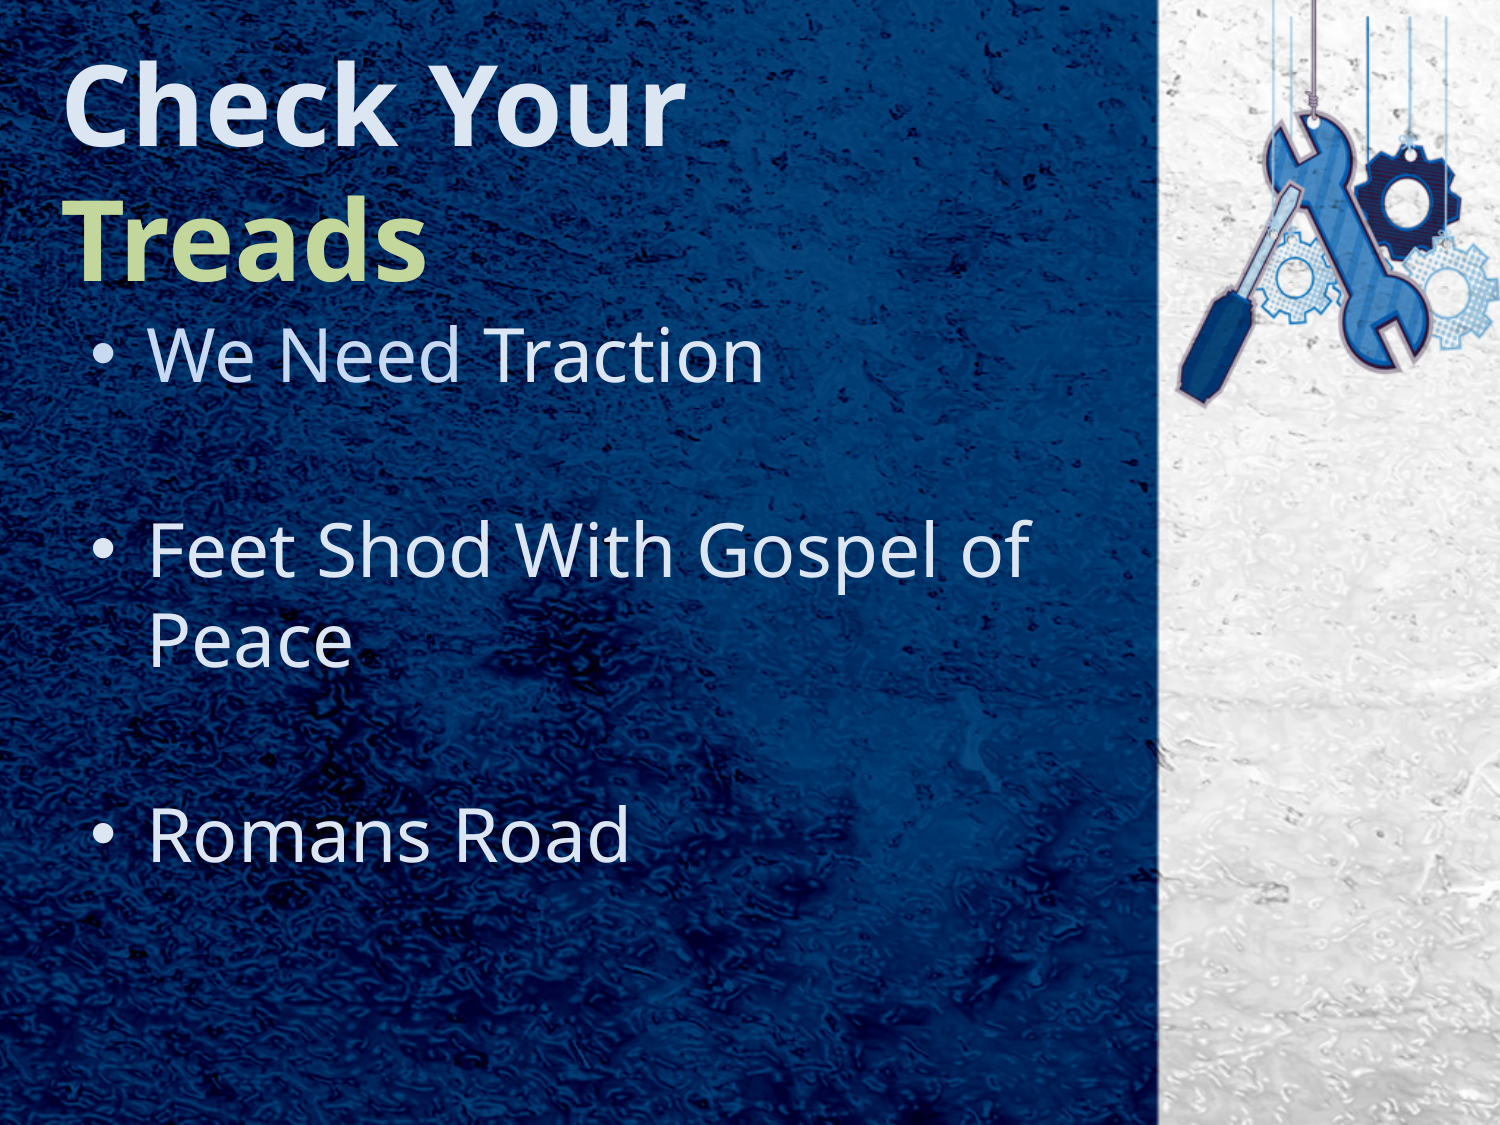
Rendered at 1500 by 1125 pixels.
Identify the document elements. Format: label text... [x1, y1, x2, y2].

title Check Your Treads [45, 75, 1095, 263]
picture [0, 0, 1500, 1125]
list We Need Traction Feet Shod With Gospel of Peace Romans Road [75, 299, 1125, 930]
